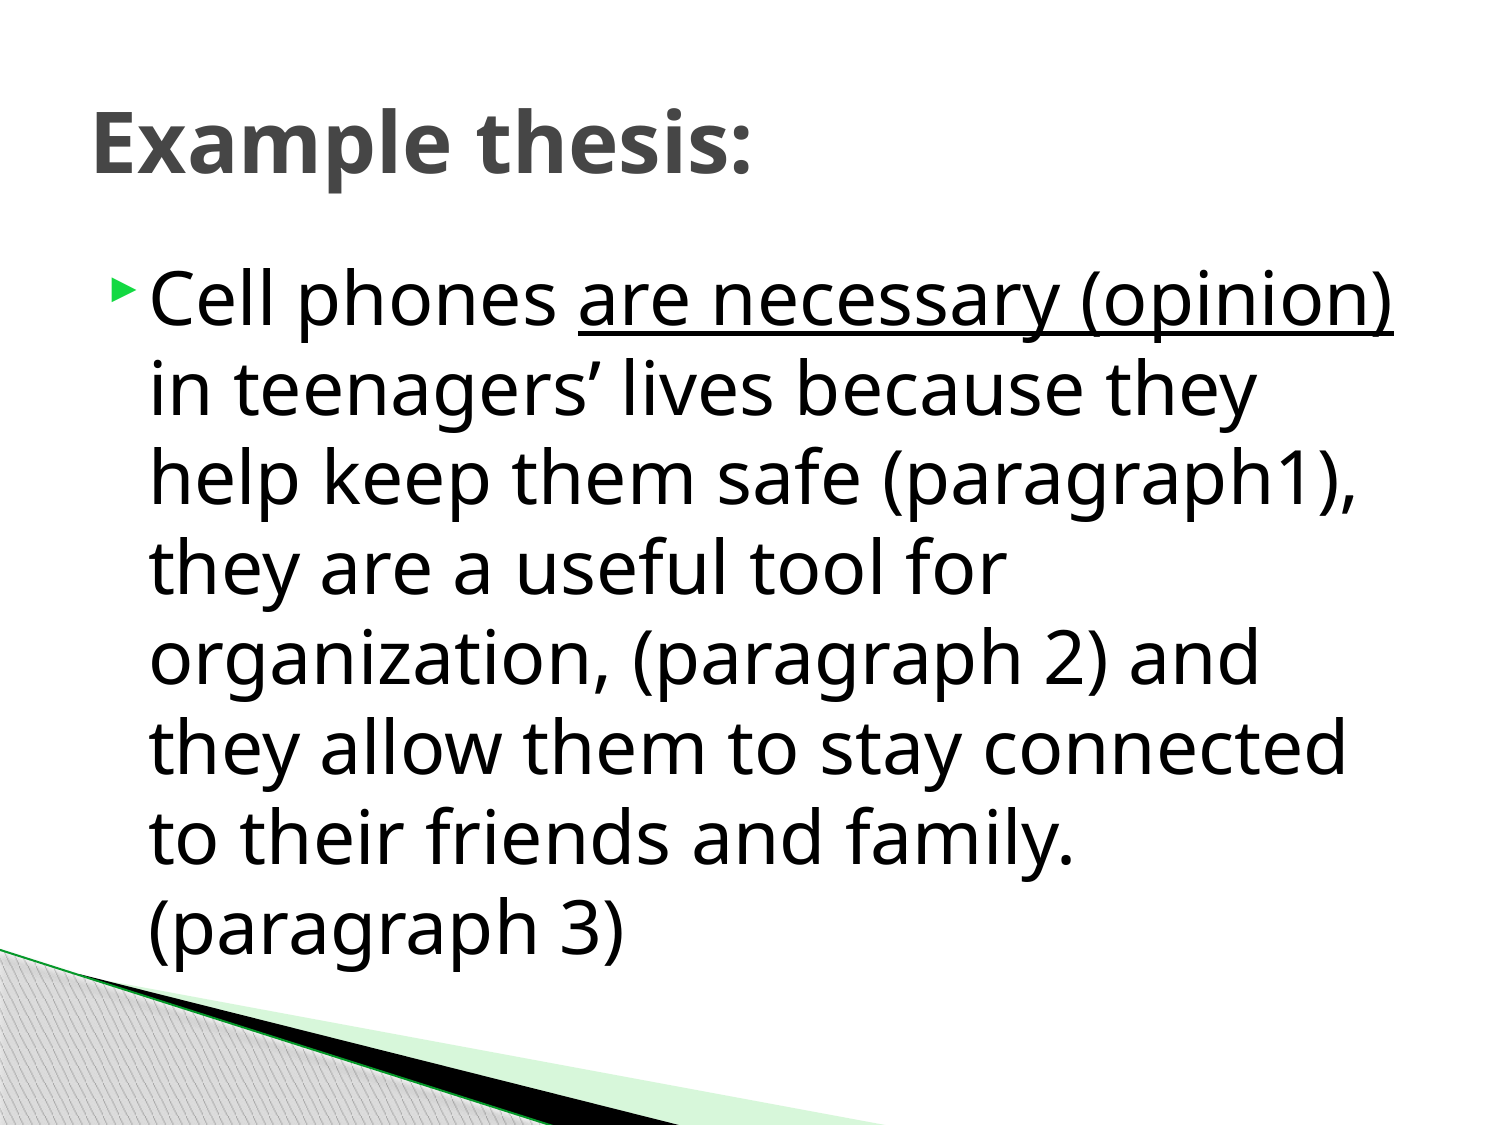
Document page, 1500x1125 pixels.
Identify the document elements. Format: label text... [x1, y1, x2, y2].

list Cell phones are necessary (opinion) in teenagers’ lives because they help keep them safe (paragraph1), they are a useful tool for organization, (paragraph 2) and they allow them to stay connected to their friends and family. (paragraph 3) [75, 243, 1425, 986]
title Example thesis: [75, 45, 1425, 233]
